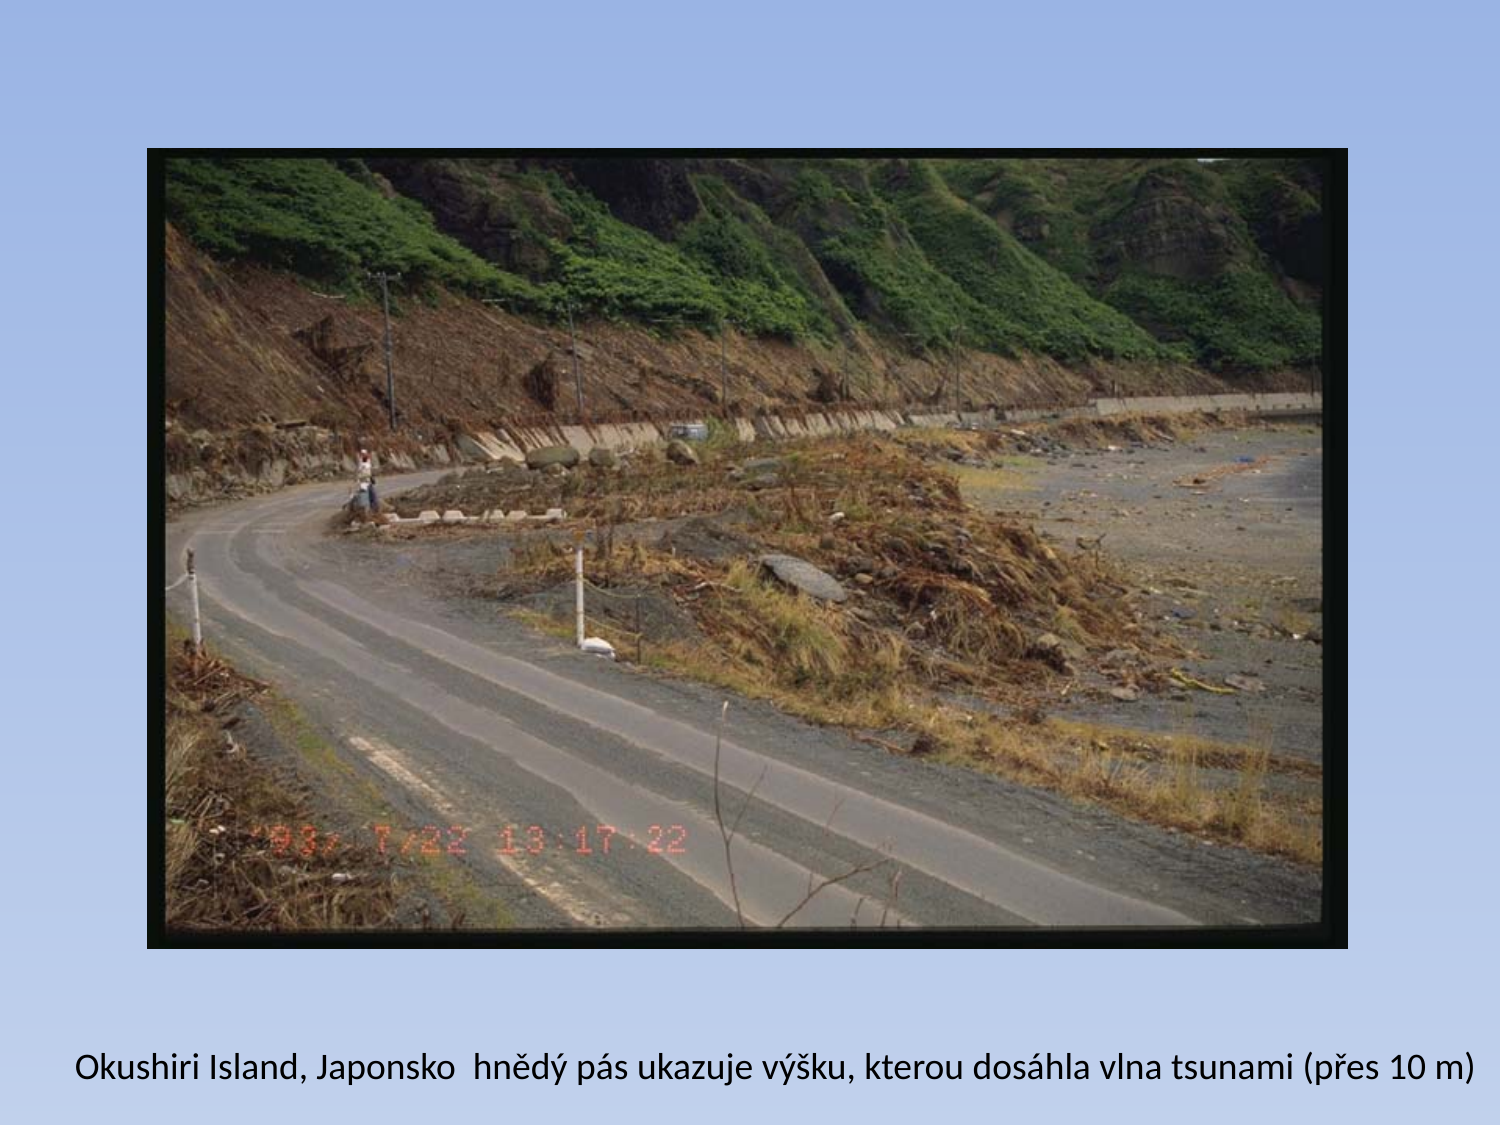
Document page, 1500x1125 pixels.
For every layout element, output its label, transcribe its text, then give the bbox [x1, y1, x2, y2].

text_box Okushiri Island, Japonsko hnědý pás ukazuje výšku, kterou dosáhla vlna tsunami (přes 10 m) [60, 1034, 1493, 1095]
picture [147, 148, 1348, 950]
